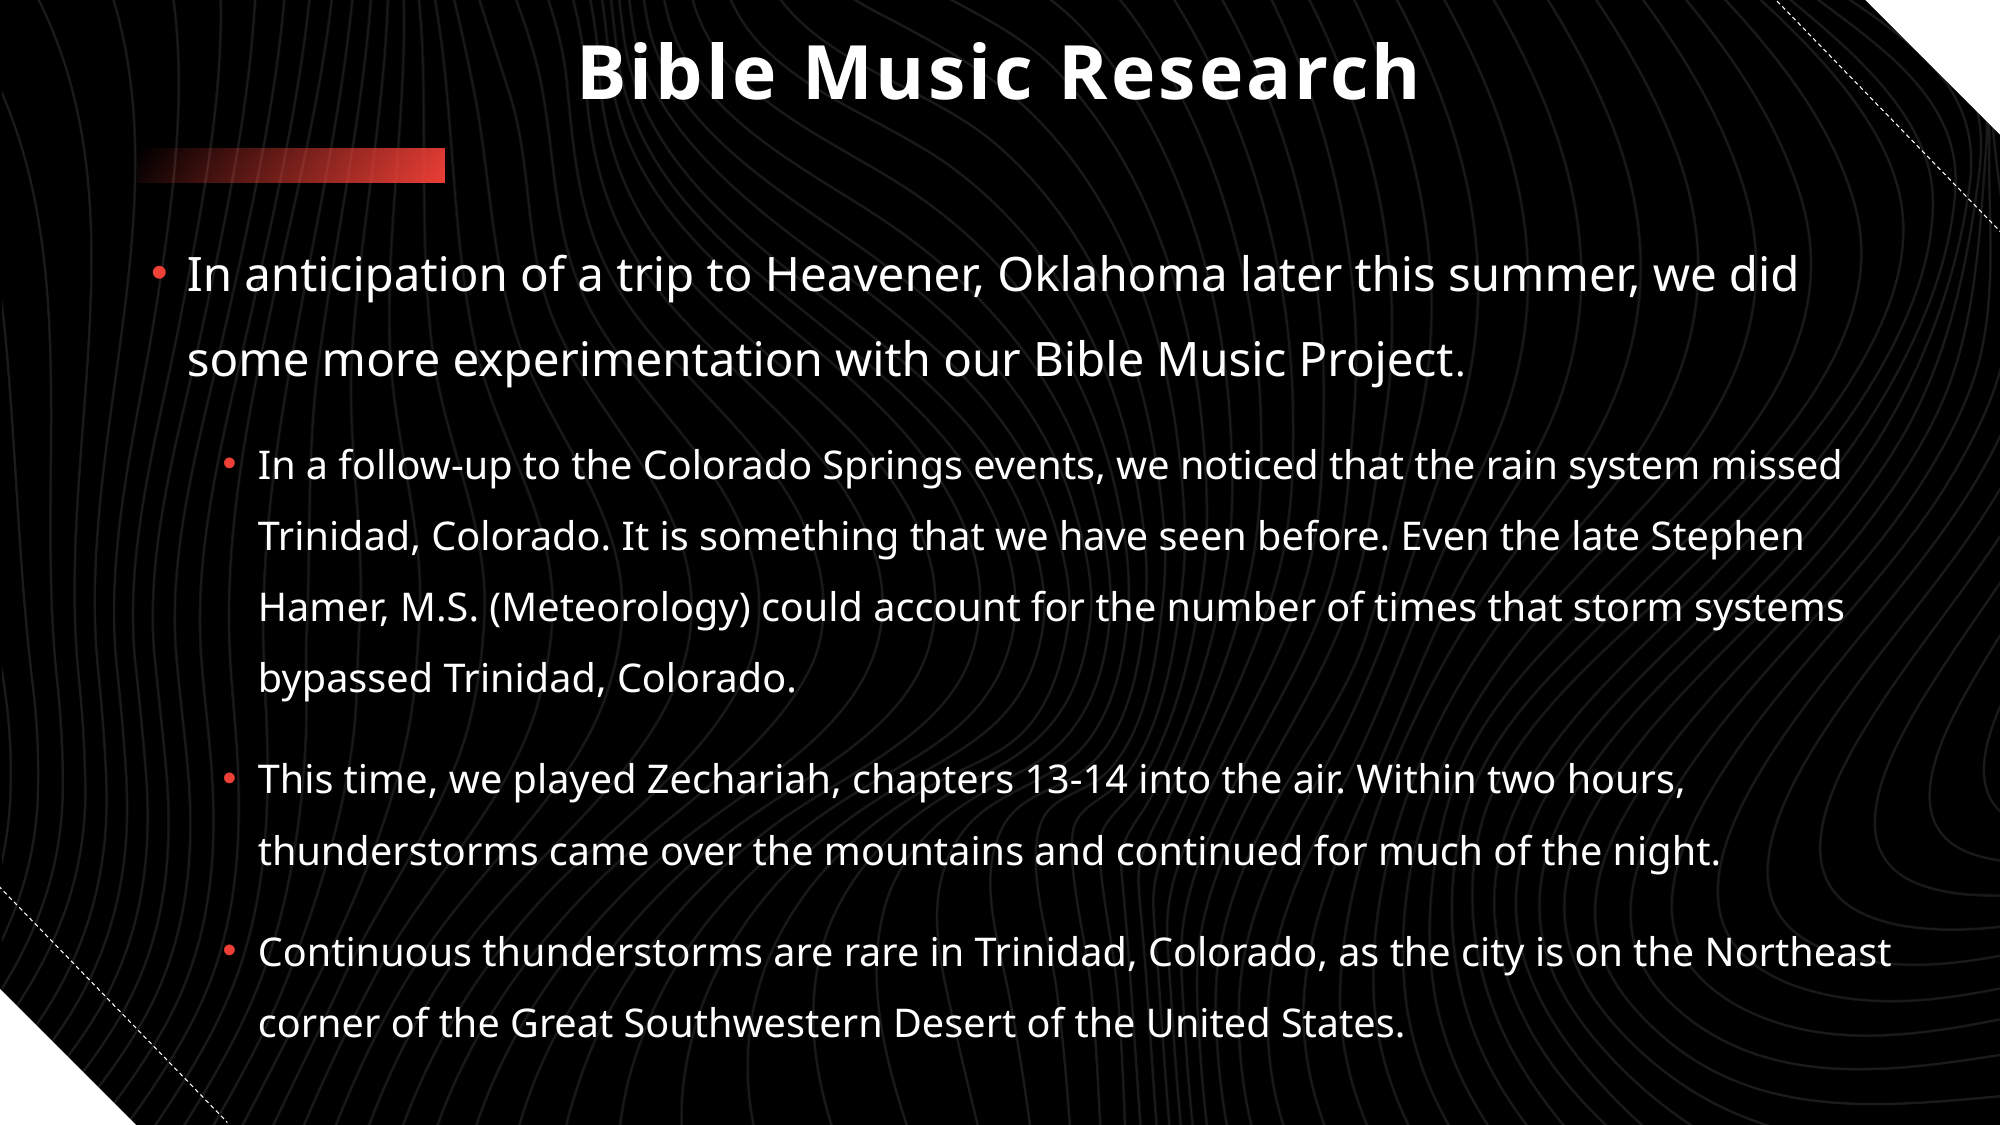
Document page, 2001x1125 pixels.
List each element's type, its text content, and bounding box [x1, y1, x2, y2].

title Bible Music Research [136, 27, 1863, 124]
list In anticipation of a trip to Heavener, Oklahoma later this summer, we did some more experimentation with our Bible Music Project. In a follow-up to the Colorado Springs events, we noticed that the rain system missed Trinidad, Colorado. It is something that we have seen before. Even the late Stephen Hamer, M.S. (Meteorology) could account for the number of times that storm systems bypassed Trinidad, Colorado. This time, we played Zechariah, chapters 13-14 into the air. Within two hours, thunderstorms came over the mountains and continued for much of the night. Continuous thunderstorms are rare in Trinidad, Colorado, as the city is on the Northeast corner of the Great Southwestern Desert of the United States. [136, 207, 1930, 1060]
